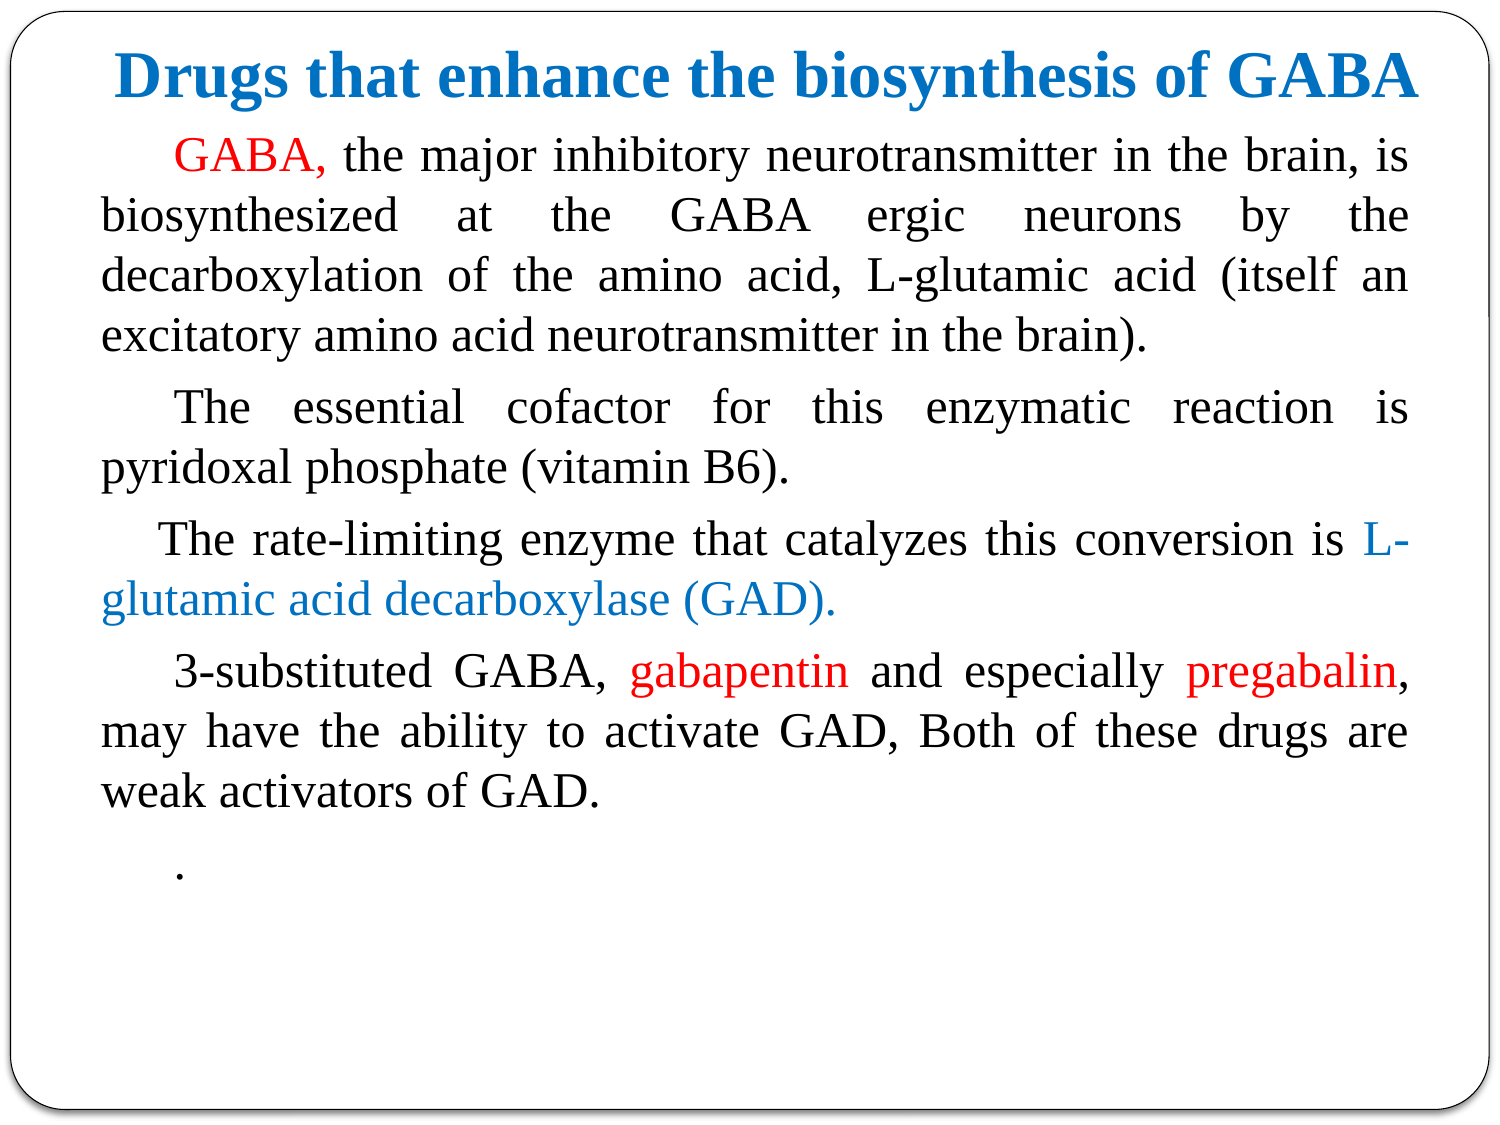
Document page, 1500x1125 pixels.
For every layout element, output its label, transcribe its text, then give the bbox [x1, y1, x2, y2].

title Drugs that enhance the biosynthesis of GABA [100, 54, 1471, 126]
list GABA, the major inhibitory neurotransmitter in the brain, is biosynthesized at the GABA ergic neurons by the decarboxylation of the amino acid, L-glutamic acid (itself an excitatory amino acid neurotransmitter in the brain). The essential cofactor for this enzymatic reaction is pyridoxal phosphate (vitamin B6). The rate-limiting enzyme that catalyzes this conversion is L-glutamic acid decarboxylase (GAD). 3-substituted GABA, gabapentin and especially pregabalin, may have the ability to activate GAD, Both of these drugs are weak activators of GAD. . [41, 113, 1425, 1035]
